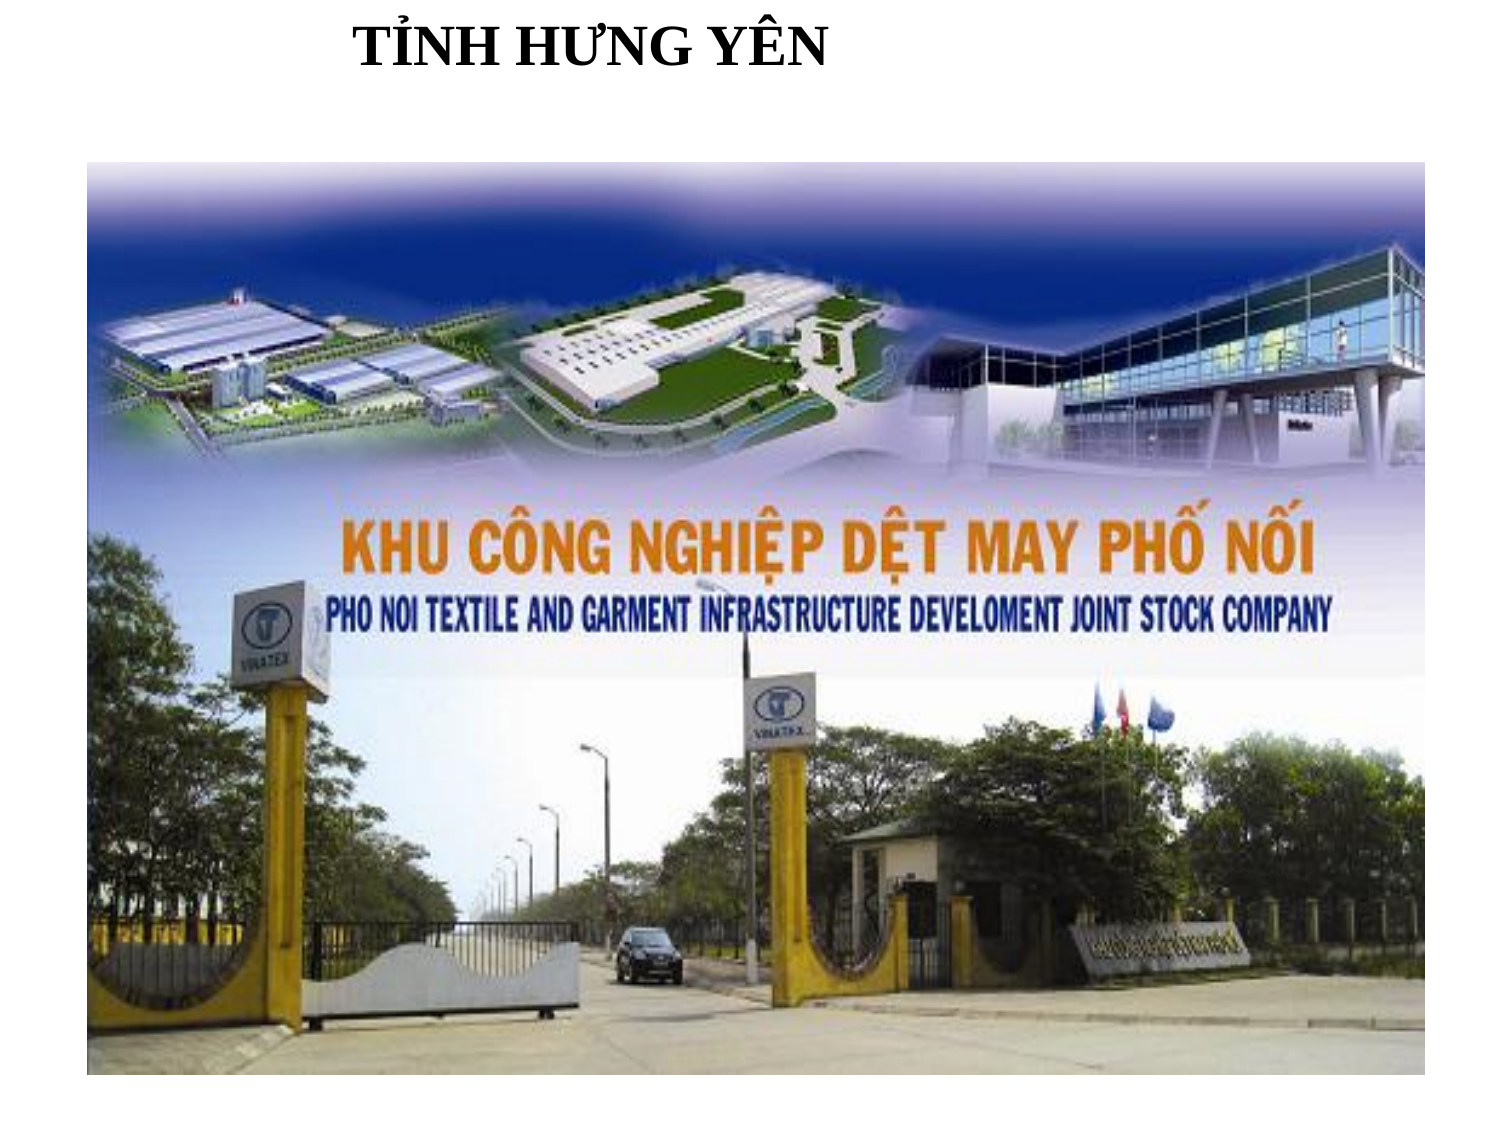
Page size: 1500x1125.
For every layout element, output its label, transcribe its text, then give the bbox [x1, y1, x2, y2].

text_box TỈNH HƯNG YÊN [337, 0, 975, 85]
picture [87, 162, 1426, 1076]
